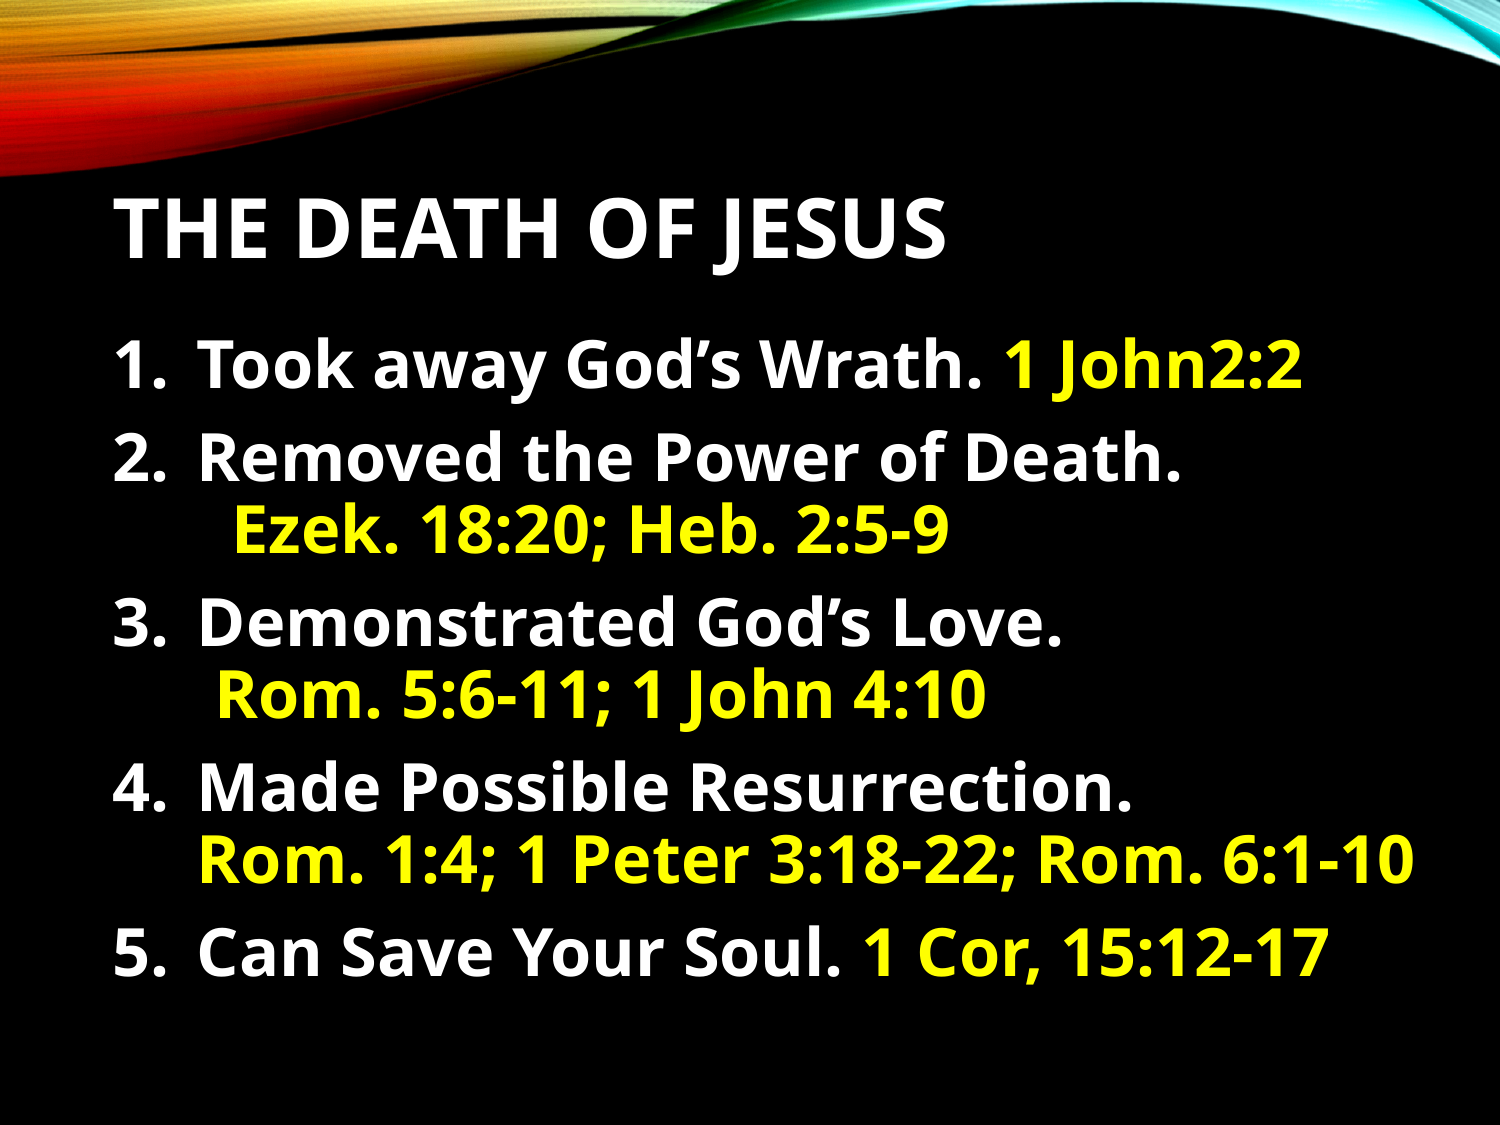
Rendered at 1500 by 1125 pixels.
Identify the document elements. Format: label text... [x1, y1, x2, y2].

title The death of Jesus [97, 125, 1403, 323]
list Took away God’s Wrath. 1 John2:2 Removed the Power of Death. Ezek. 18:20; Heb. 2:5-9 Demonstrated God’s Love. Rom. 5:6-11; 1 John 4:10 Made Possible Resurrection. Rom. 1:4; 1 Peter 3:18-22; Rom. 6:1-10 Can Save Your Soul. 1 Cor, 15:12-17 [97, 323, 1445, 1085]
picture [0, 0, 1500, 178]
